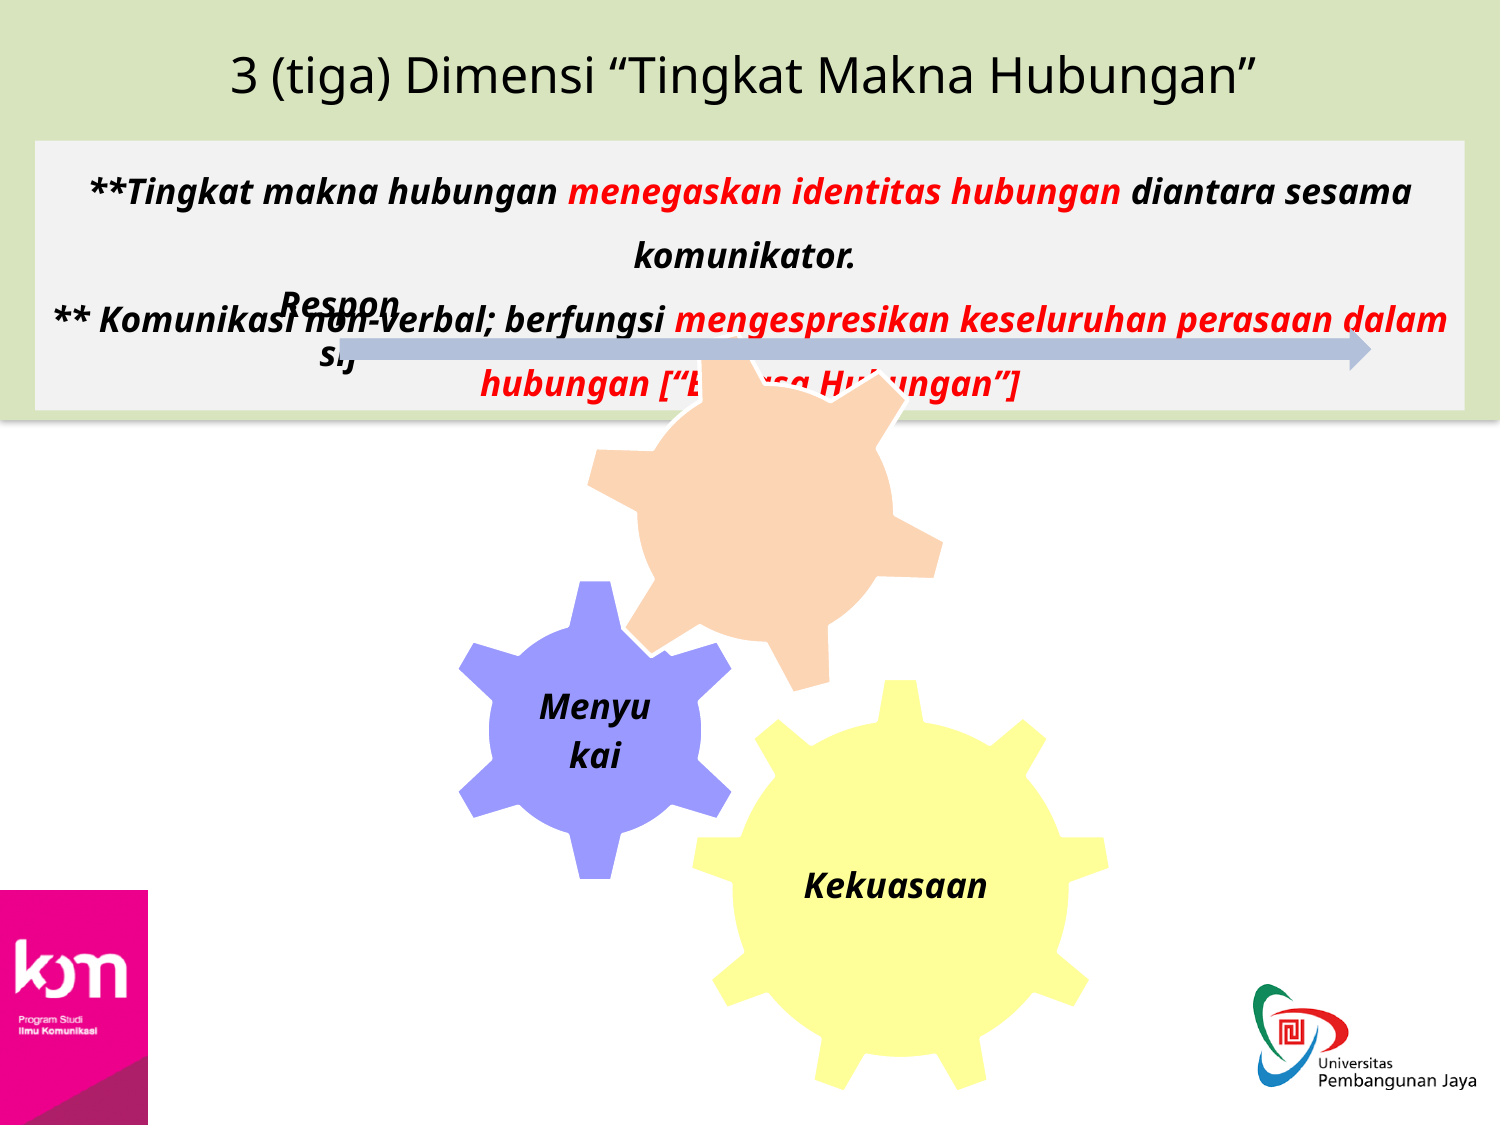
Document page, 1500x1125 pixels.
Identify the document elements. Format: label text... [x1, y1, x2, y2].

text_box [81, 327, 1372, 1102]
text_box **Tingkat makna hubungan menegaskan identitas hubungan diantara sesama komunikator. ** Komunikasi non-verbal; berfungsi mengespresikan keseluruhan perasaan dalam hubungan [“Bahasa Hubungan”] [35, 140, 1465, 411]
subtitle 3 (tiga) Dimensi “Tingkat Makna Hubungan” [0, 0, 1500, 421]
picture [1372, 984, 1477, 1091]
picture [0, 890, 149, 1125]
